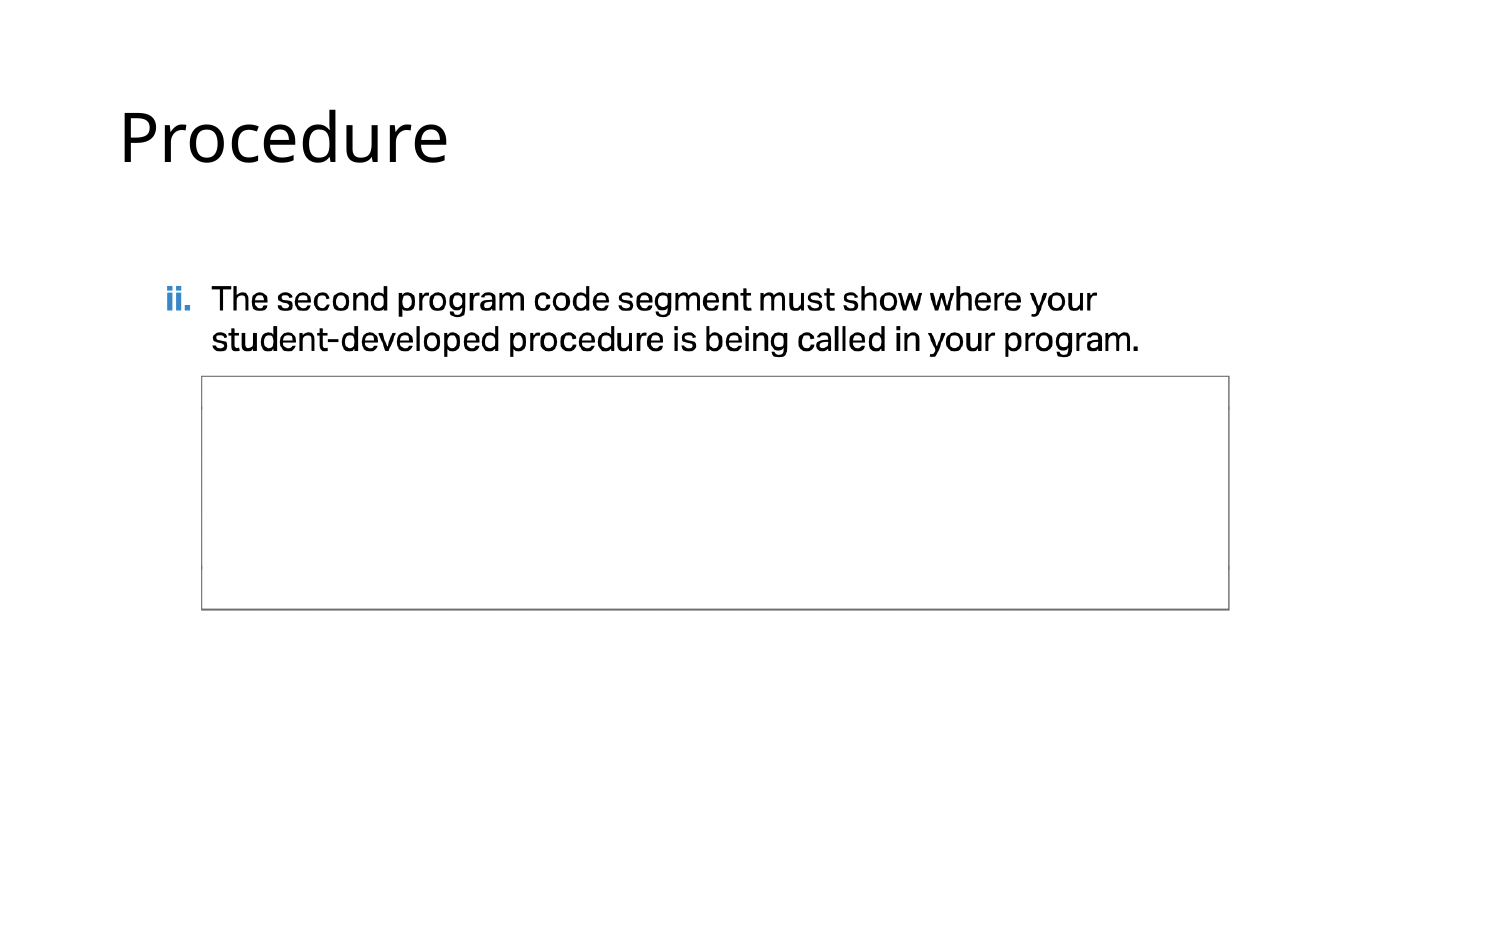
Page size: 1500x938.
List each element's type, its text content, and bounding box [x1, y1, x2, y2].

picture [90, 249, 1366, 704]
title Procedure [103, 49, 1397, 232]
